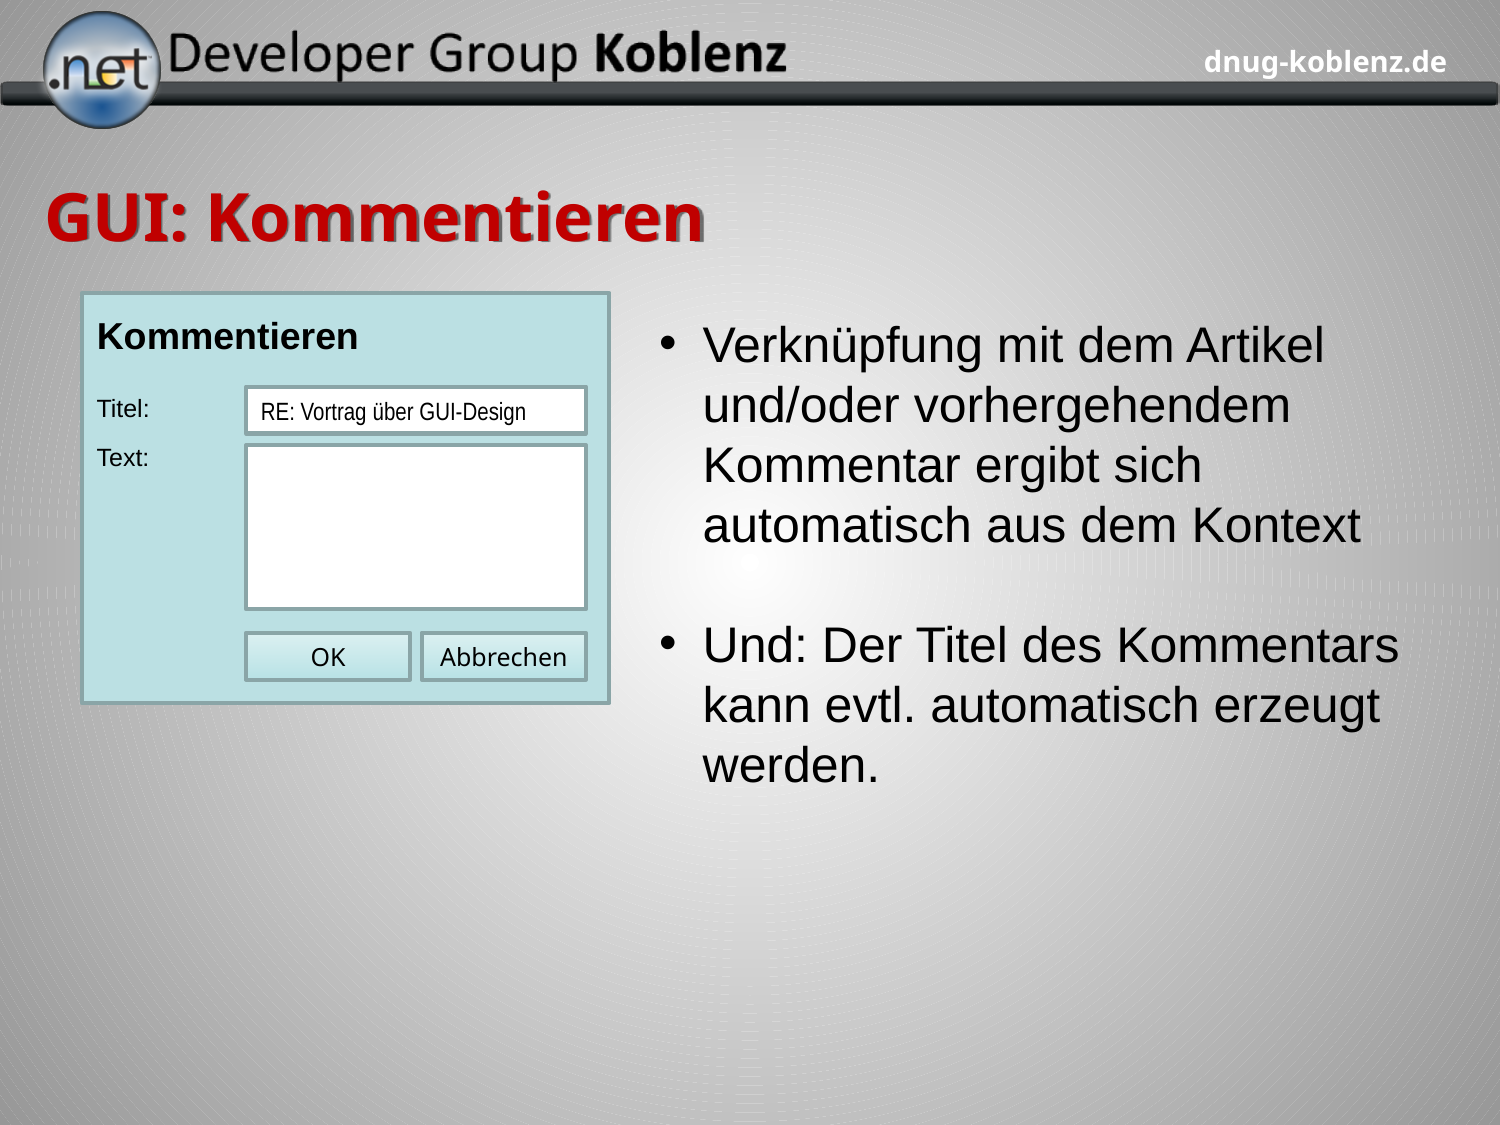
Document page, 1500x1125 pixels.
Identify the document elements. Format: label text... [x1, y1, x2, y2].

text_box [244, 443, 588, 611]
text_box [80, 291, 611, 705]
text_box Titel: [81, 384, 200, 430]
title GUI: Kommentieren [29, 136, 1471, 294]
text_box Kommentieren [82, 304, 528, 365]
text_box Text: [81, 433, 200, 479]
text_box Verknüpfung mit dem Artikel und/oder vorhergehendem Kommentar ergibt sich automatisch aus dem Kontext Und: Der Titel des Kommentars kann evtl. automatisch erzeugt werden. [644, 304, 1442, 800]
text_box RE: Vortrag über GUI-Design [244, 385, 588, 436]
text_box OK [244, 631, 412, 682]
picture [0, 11, 1500, 129]
text_box Abbrechen [420, 631, 588, 682]
